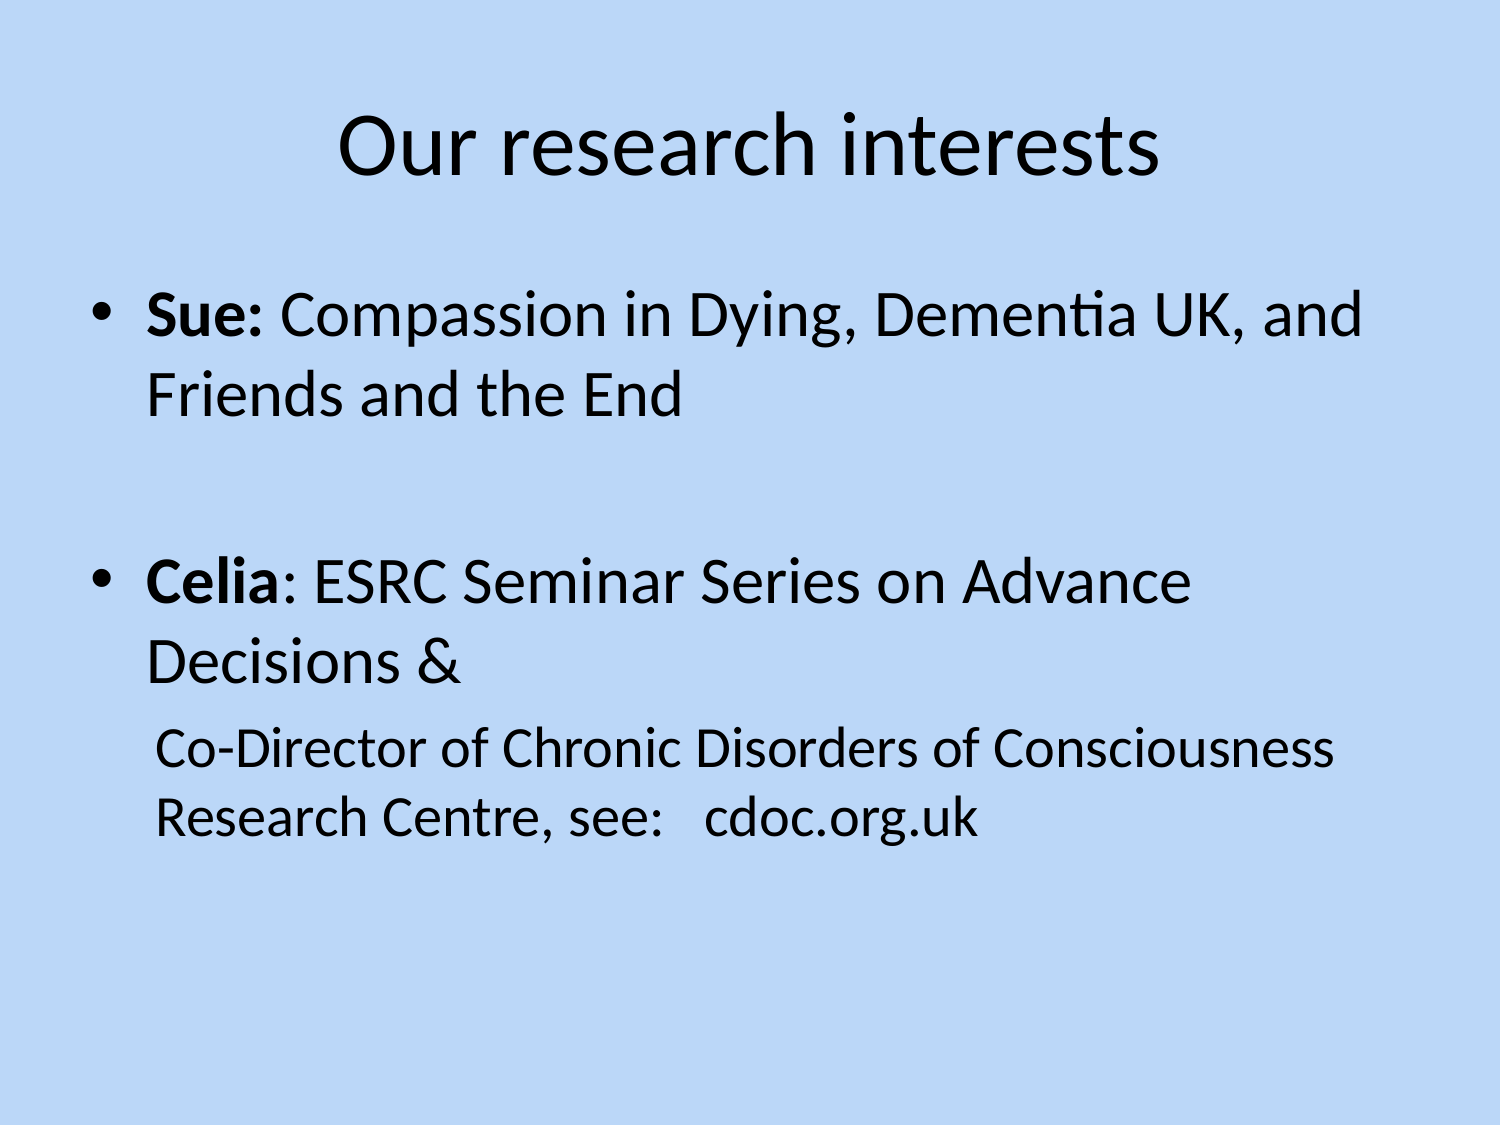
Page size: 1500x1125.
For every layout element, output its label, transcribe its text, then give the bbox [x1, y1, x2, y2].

list Sue: Compassion in Dying, Dementia UK, and Friends and the End Celia: ESRC Seminar Series on Advance Decisions & Co-Director of Chronic Disorders of Consciousness Research Centre, see: cdoc.org.uk [75, 262, 1425, 1005]
title Our research interests [75, 45, 1425, 233]
